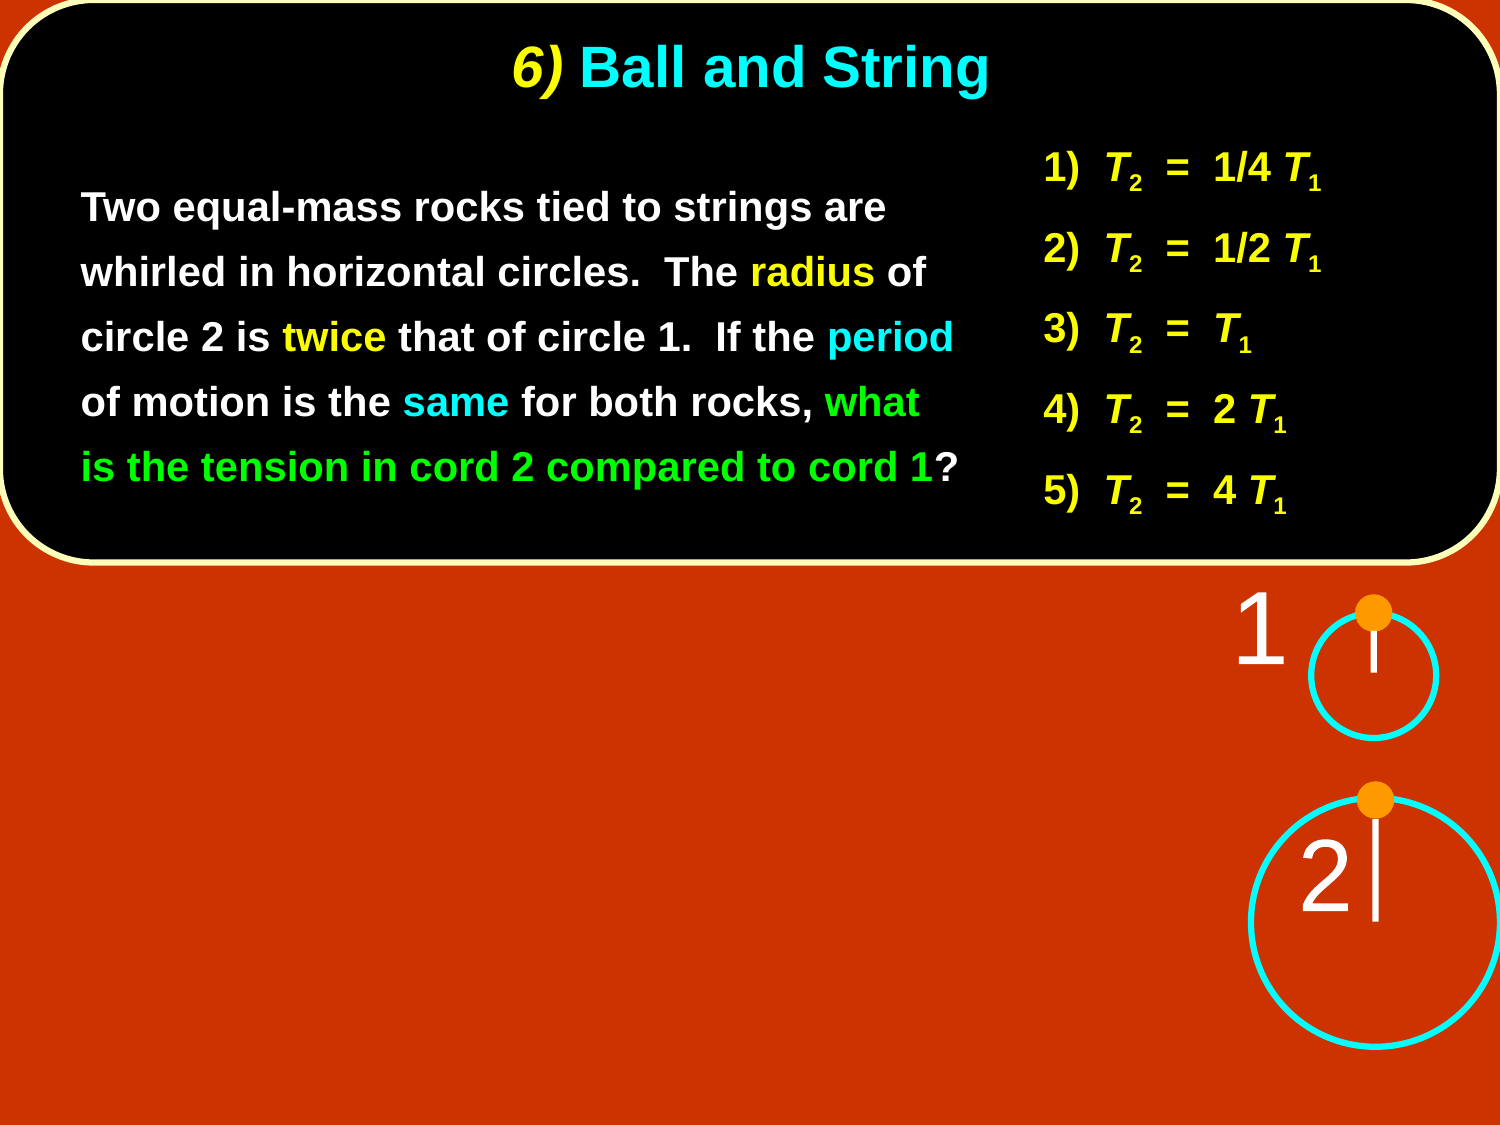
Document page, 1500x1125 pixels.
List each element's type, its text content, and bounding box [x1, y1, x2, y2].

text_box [1238, 592, 1437, 739]
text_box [1250, 780, 1500, 1048]
title 6) Ball and String [152, 0, 1350, 138]
text_box 1) T2 = 1/4 T1 2) T2 = 1/2 T1 3) T2 = T1 4) T2 = 2 T1 5) T2 = 4 T1 [1028, 121, 1500, 531]
text_box [1350, 0, 1500, 121]
text_box [0, 0, 1477, 563]
list Two equal-mass rocks tied to strings are whirled in horizontal circles. The radius of circle 2 is twice that of circle 1. If the period of motion is the same for both rocks, what is the tension in cord 2 compared to cord 1? [0, 157, 978, 560]
